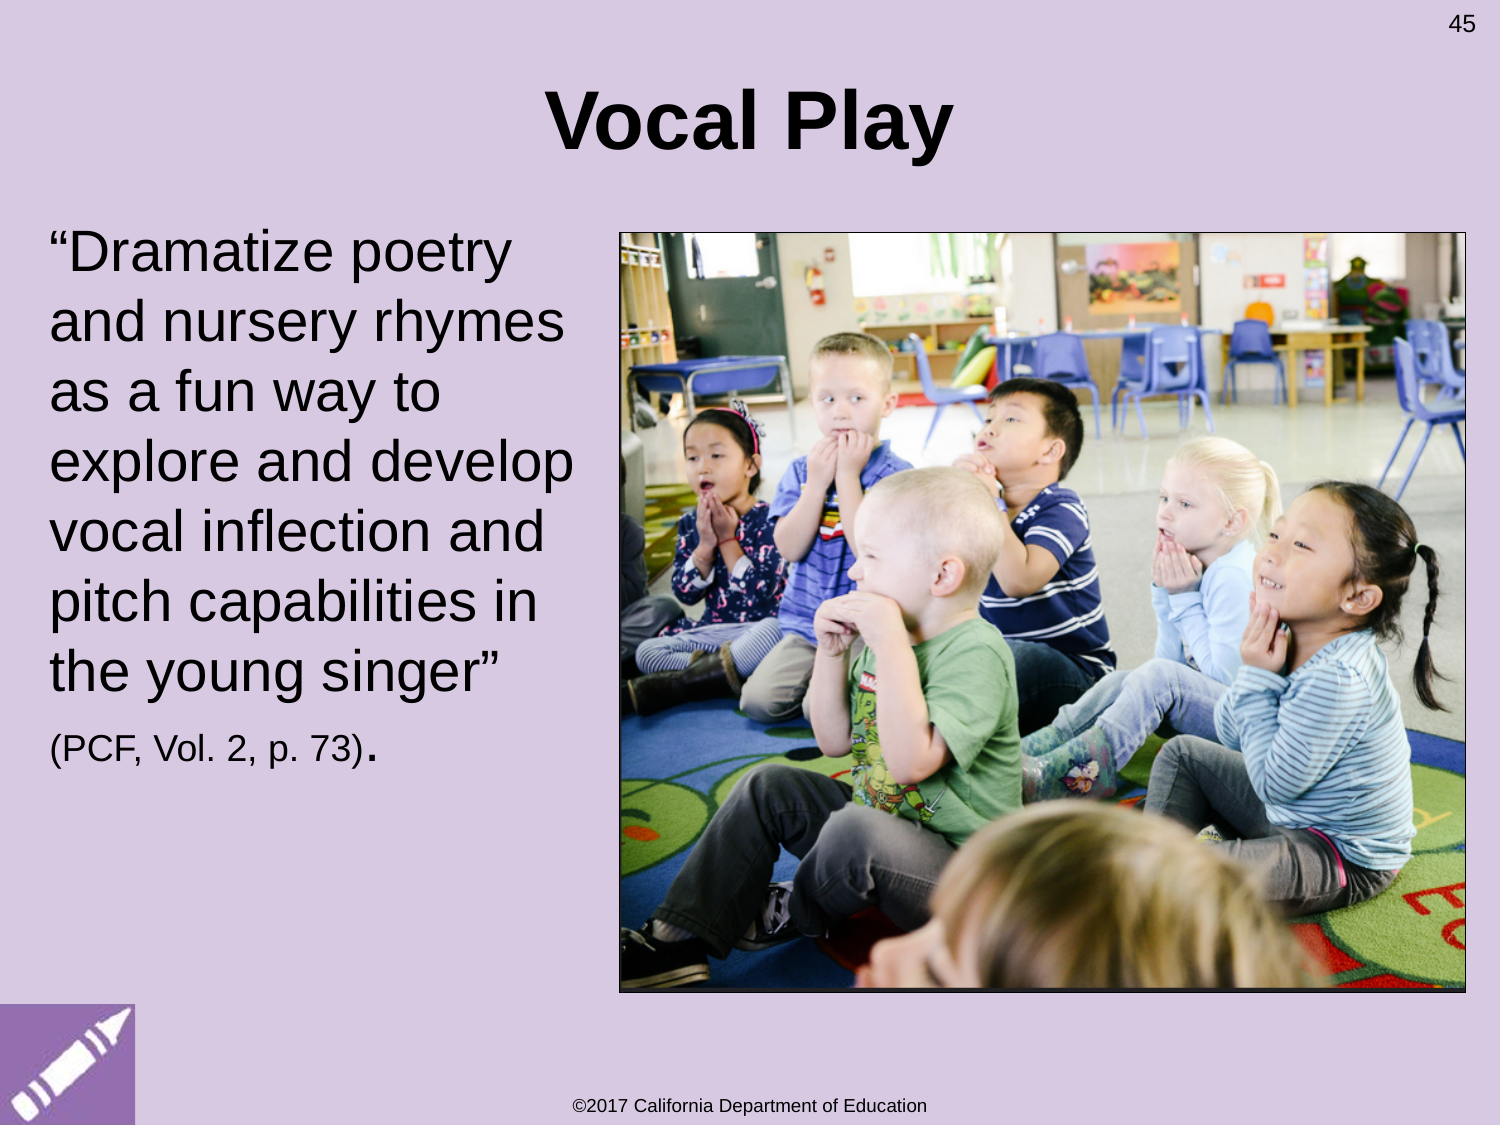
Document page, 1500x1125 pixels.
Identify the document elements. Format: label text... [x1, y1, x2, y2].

picture [0, 1004, 136, 1125]
list “Dramatize poetry and nursery rhymes as a fun way to explore and develop vocal inflection and pitch capabilities in the young singer” (PCF, Vol. 2, p. 73). [34, 205, 603, 949]
slide_number 45 [1425, 0, 1500, 60]
title Vocal Play [75, 0, 1425, 233]
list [619, 232, 1466, 993]
